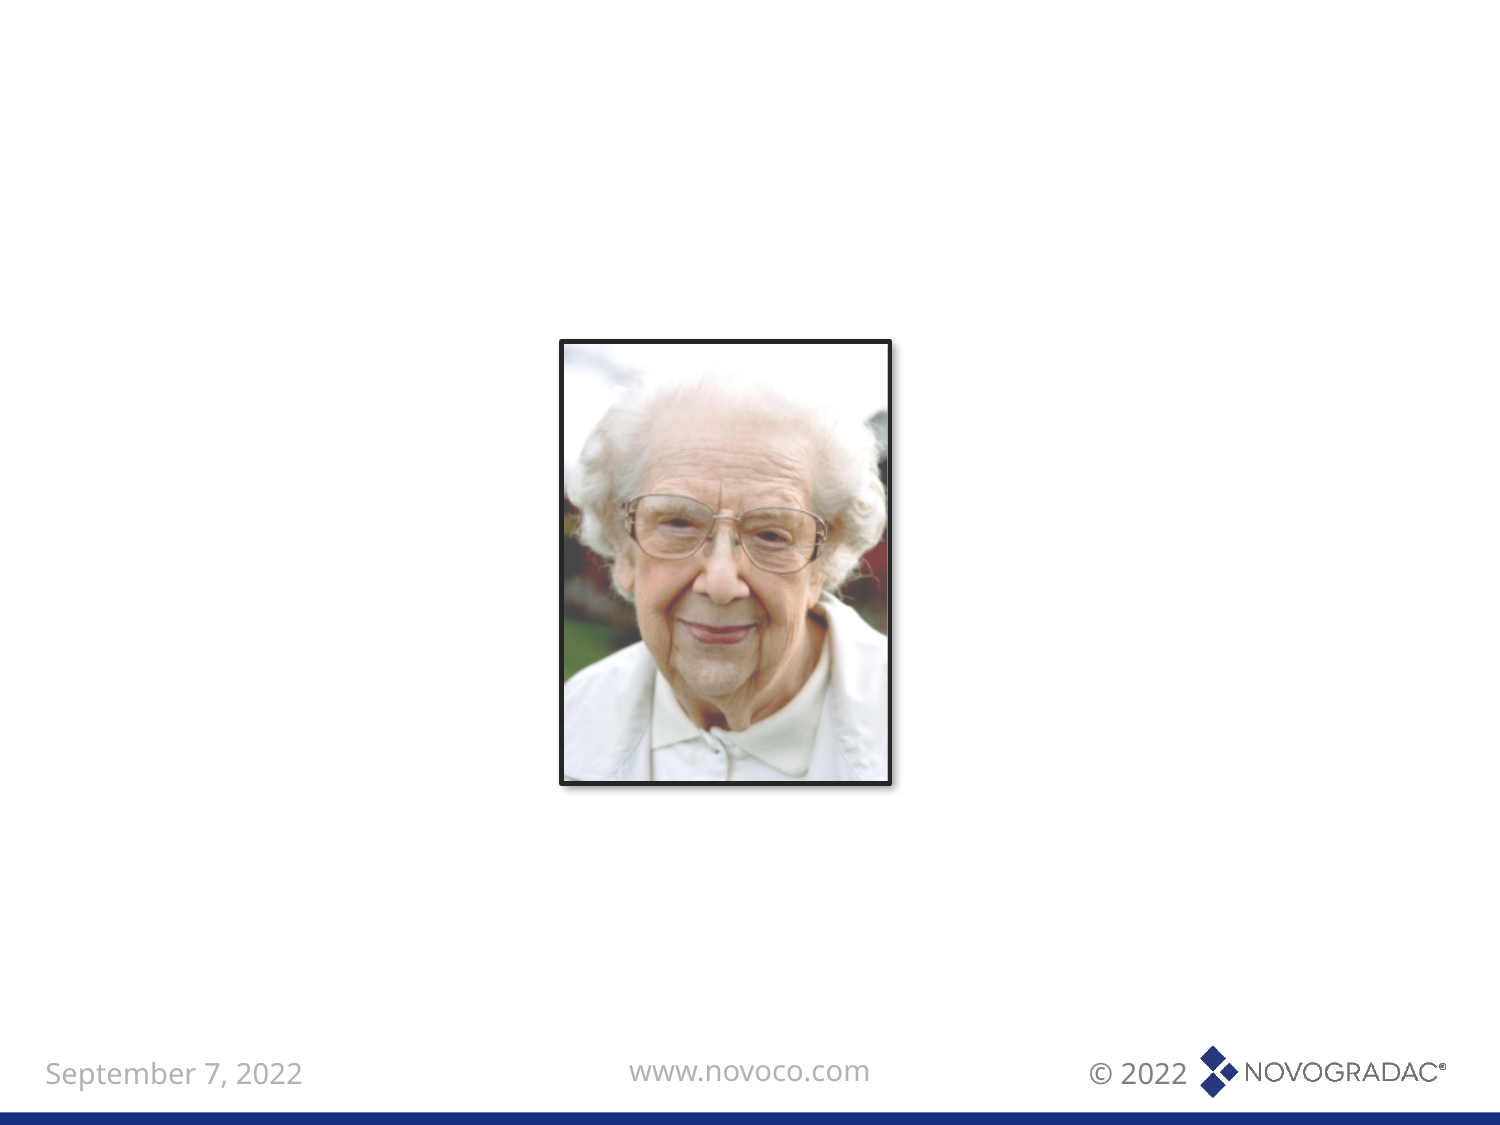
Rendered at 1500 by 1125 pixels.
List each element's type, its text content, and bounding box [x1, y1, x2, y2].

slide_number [30, 1042, 381, 1103]
picture [563, 343, 888, 782]
picture [1187, 1042, 1454, 1101]
footer www.novoco.com [512, 1042, 988, 1103]
